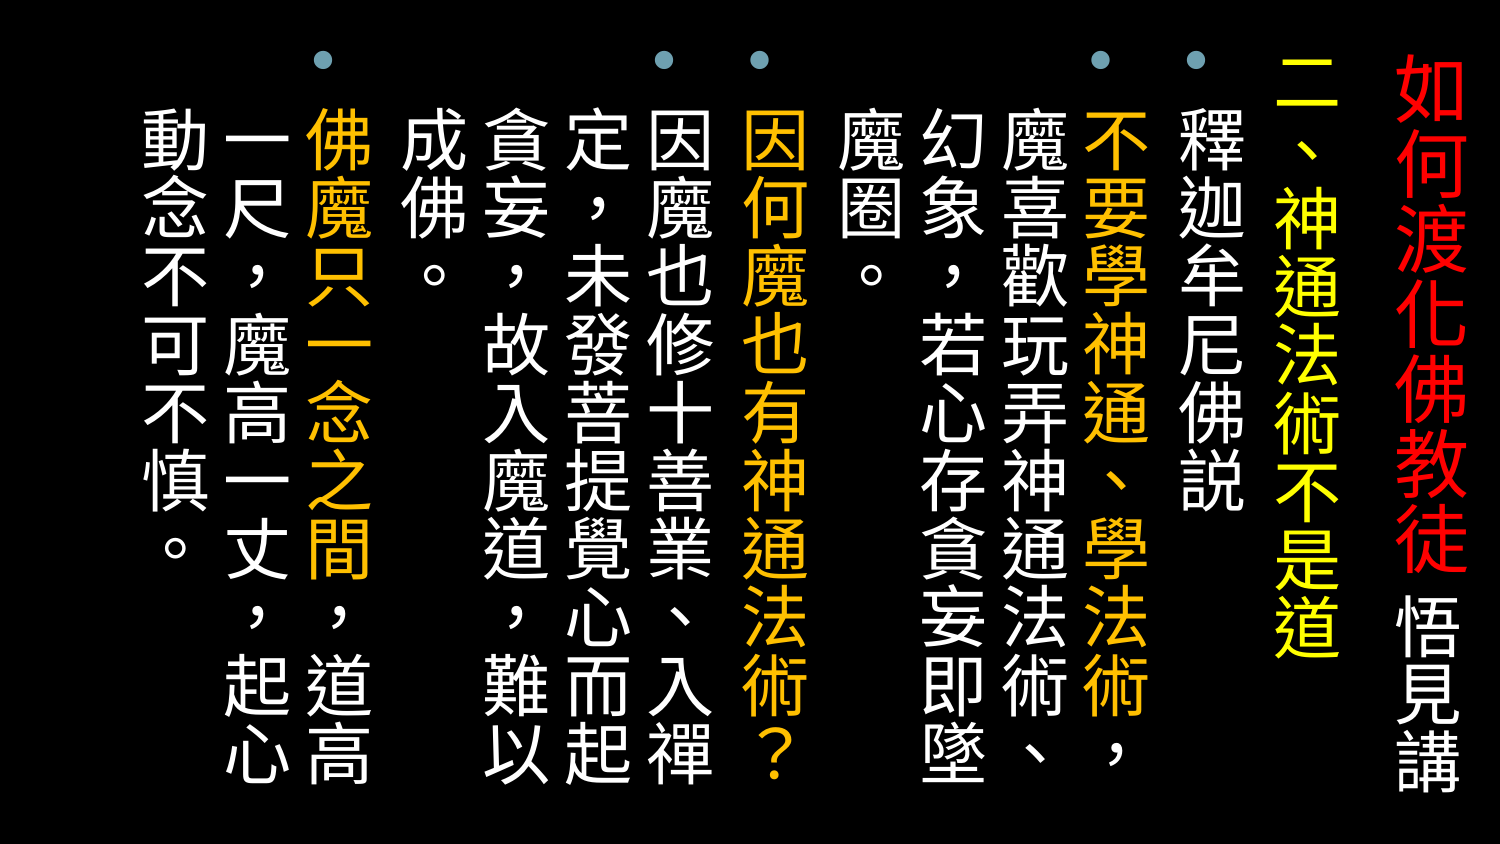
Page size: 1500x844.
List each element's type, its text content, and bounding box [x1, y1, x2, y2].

title 如何渡化佛教徒 悟見講 [1376, 27, 1483, 820]
list 二、神通法術不是道 釋迦牟尼佛説 不要學神通、學法術，魔喜歡玩弄神通法術、幻象，若心存貪妄即墜魔圈。 因何魔也有神通法術？ 因魔也修十善業、入禪定，未發菩提覺心而起貪妄，故入魔道，難以成佛。 佛魔只一念之間，道高一尺，魔高一丈，起心動念不可不慎。 [29, 27, 1365, 820]
